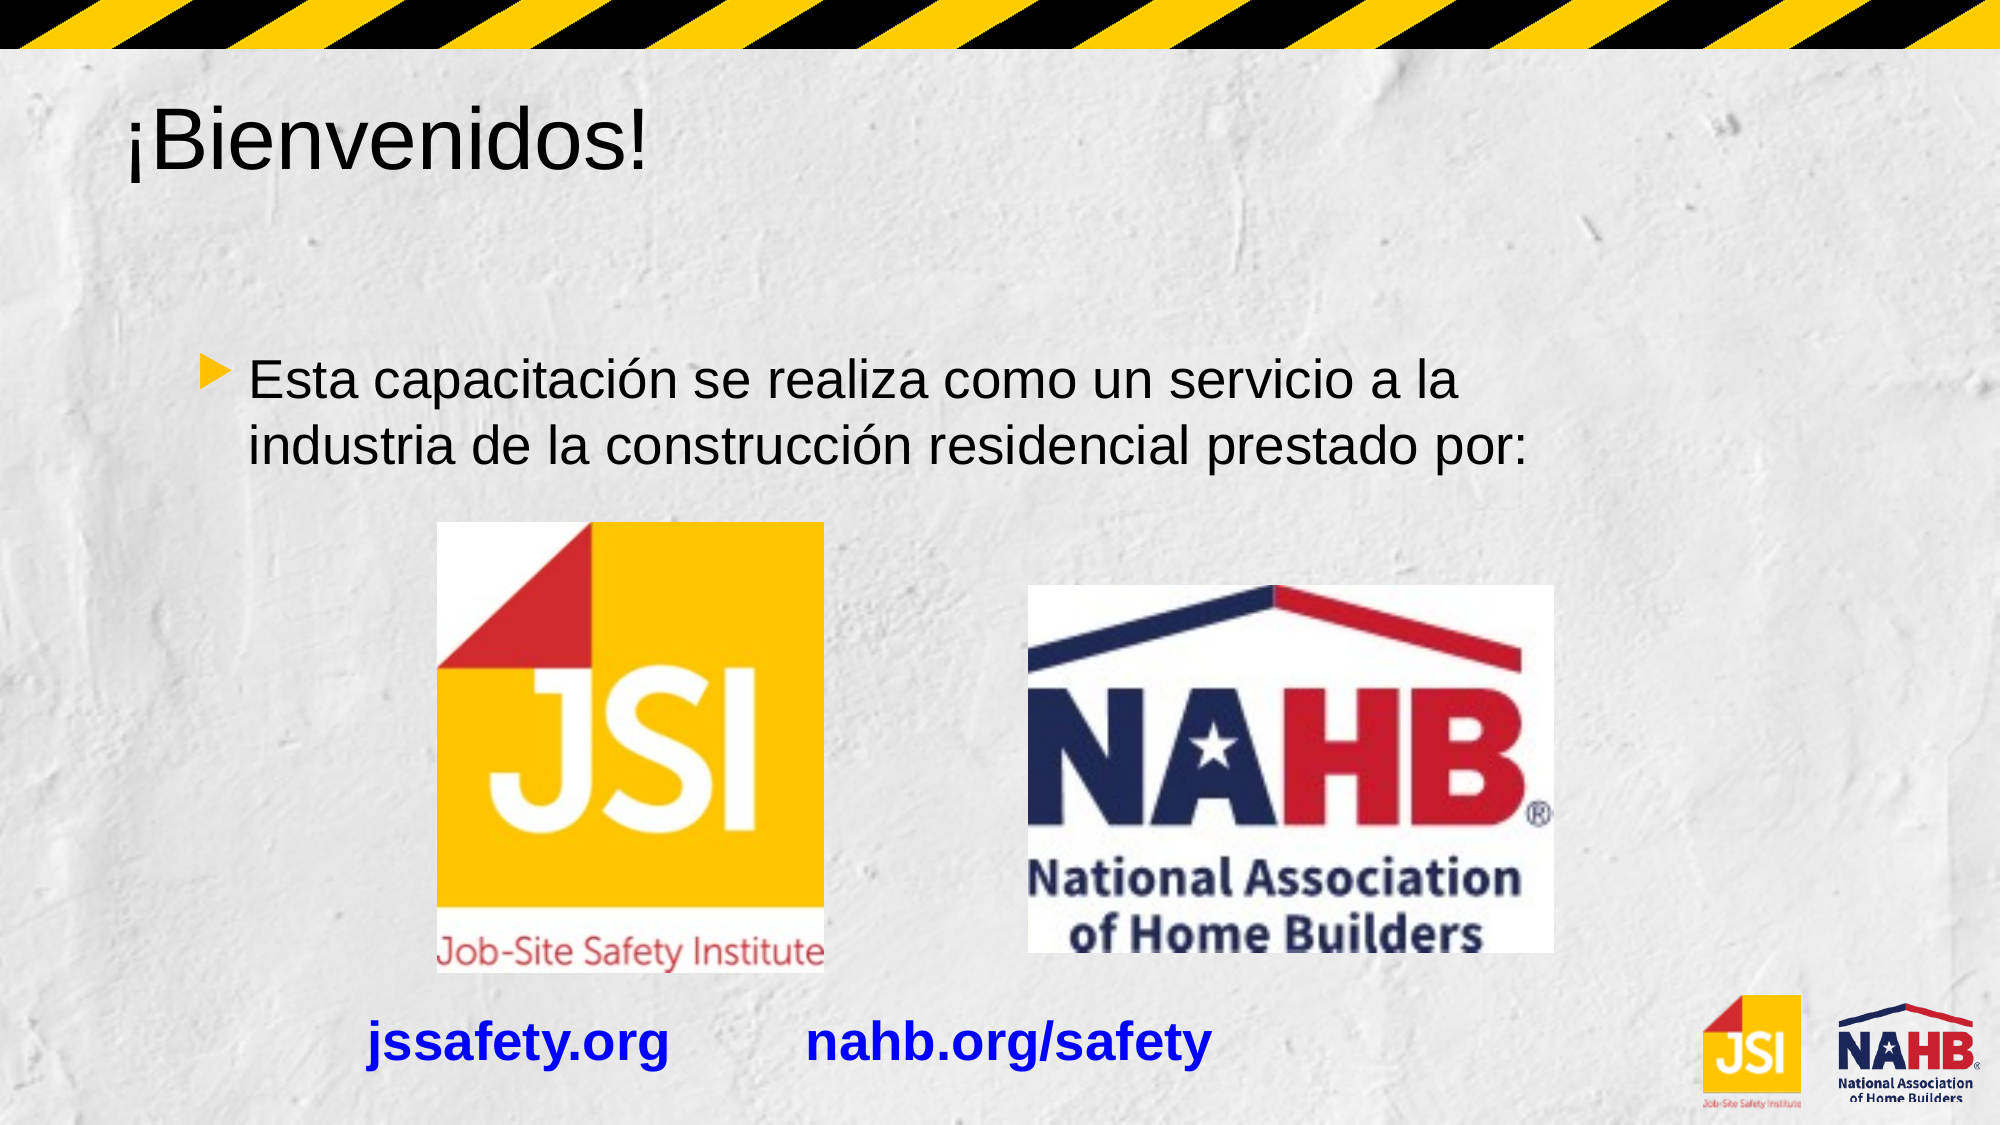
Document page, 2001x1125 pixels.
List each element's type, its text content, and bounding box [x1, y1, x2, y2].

picture [1703, 995, 1801, 1109]
picture [436, 521, 825, 973]
title ¡Bienvenidos! [106, 74, 1649, 304]
list Esta capacitación se realiza como un servicio a la industria de la construcción residencial prestado por: jssafety.org nahb.org/safety [181, 336, 1686, 1107]
picture [1028, 585, 1554, 953]
